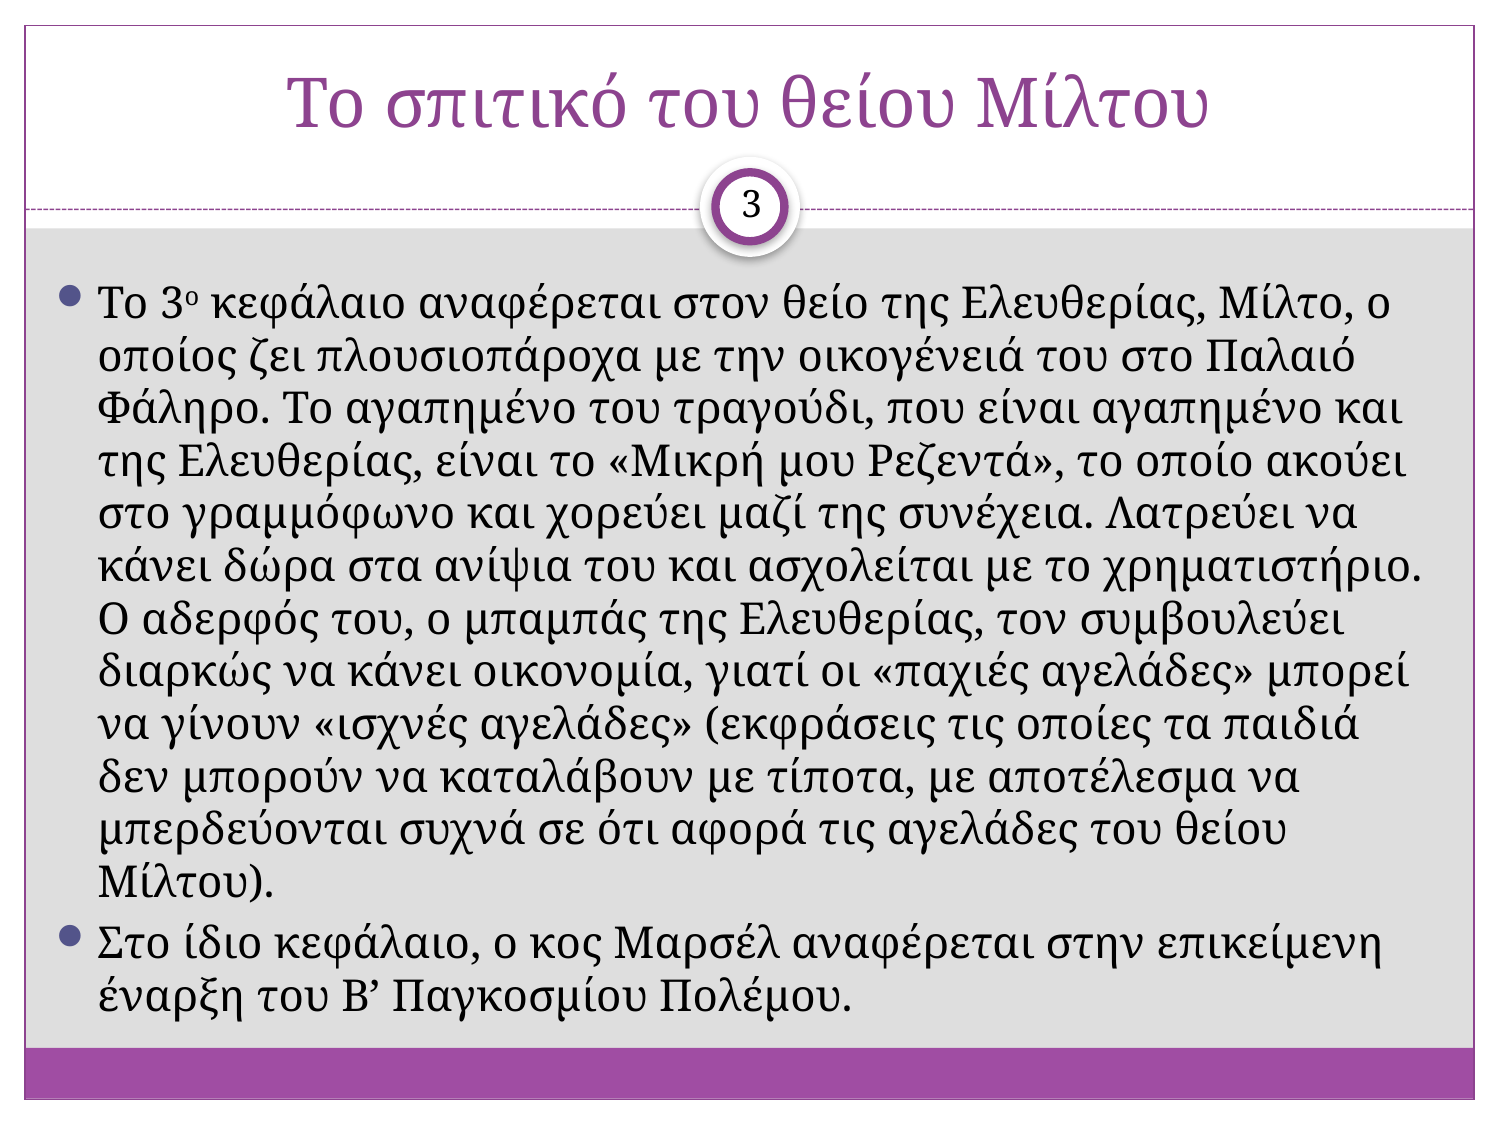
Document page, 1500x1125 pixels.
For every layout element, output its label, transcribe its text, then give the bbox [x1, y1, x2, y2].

title Το σπιτικό του θείου Μίλτου [49, 37, 1450, 162]
text_box 3 [726, 172, 774, 233]
list Το 3ο κεφάλαιο αναφέρεται στον θείο της Ελευθερίας, Μίλτο, ο οποίος ζει πλουσιοπάροχα με την οικογένειά του στο Παλαιό Φάληρο. Το αγαπημένο του τραγούδι, που είναι αγαπημένο και της Ελευθερίας, είναι το «Μικρή μου Ρεζεντά», το οποίο ακούει στο γραμμόφωνο και χορεύει μαζί της συνέχεια. Λατρεύει να κάνει δώρα στα ανίψια του και ασχολείται με το χρηματιστήριο. Ο αδερφός του, ο μπαμπάς της Ελευθερίας, τον συμβουλεύει διαρκώς να κάνει οικονομία, γιατί οι «παχιές αγελάδες» μπορεί να γίνουν «ισχνές αγελάδες» (εκφράσεις τις οποίες τα παιδιά δεν μπορούν να καταλάβουν με τίποτα, με αποτέλεσμα να μπερδεύονται συχνά σε ότι αφορά τις αγελάδες του θείου Μίλτου). Στο ίδιο κεφάλαιο, ο κος Μαρσέλ αναφέρεται στην επικείμενη έναρξη του Β’ Παγκοσμίου Πολέμου. [41, 267, 1459, 1035]
